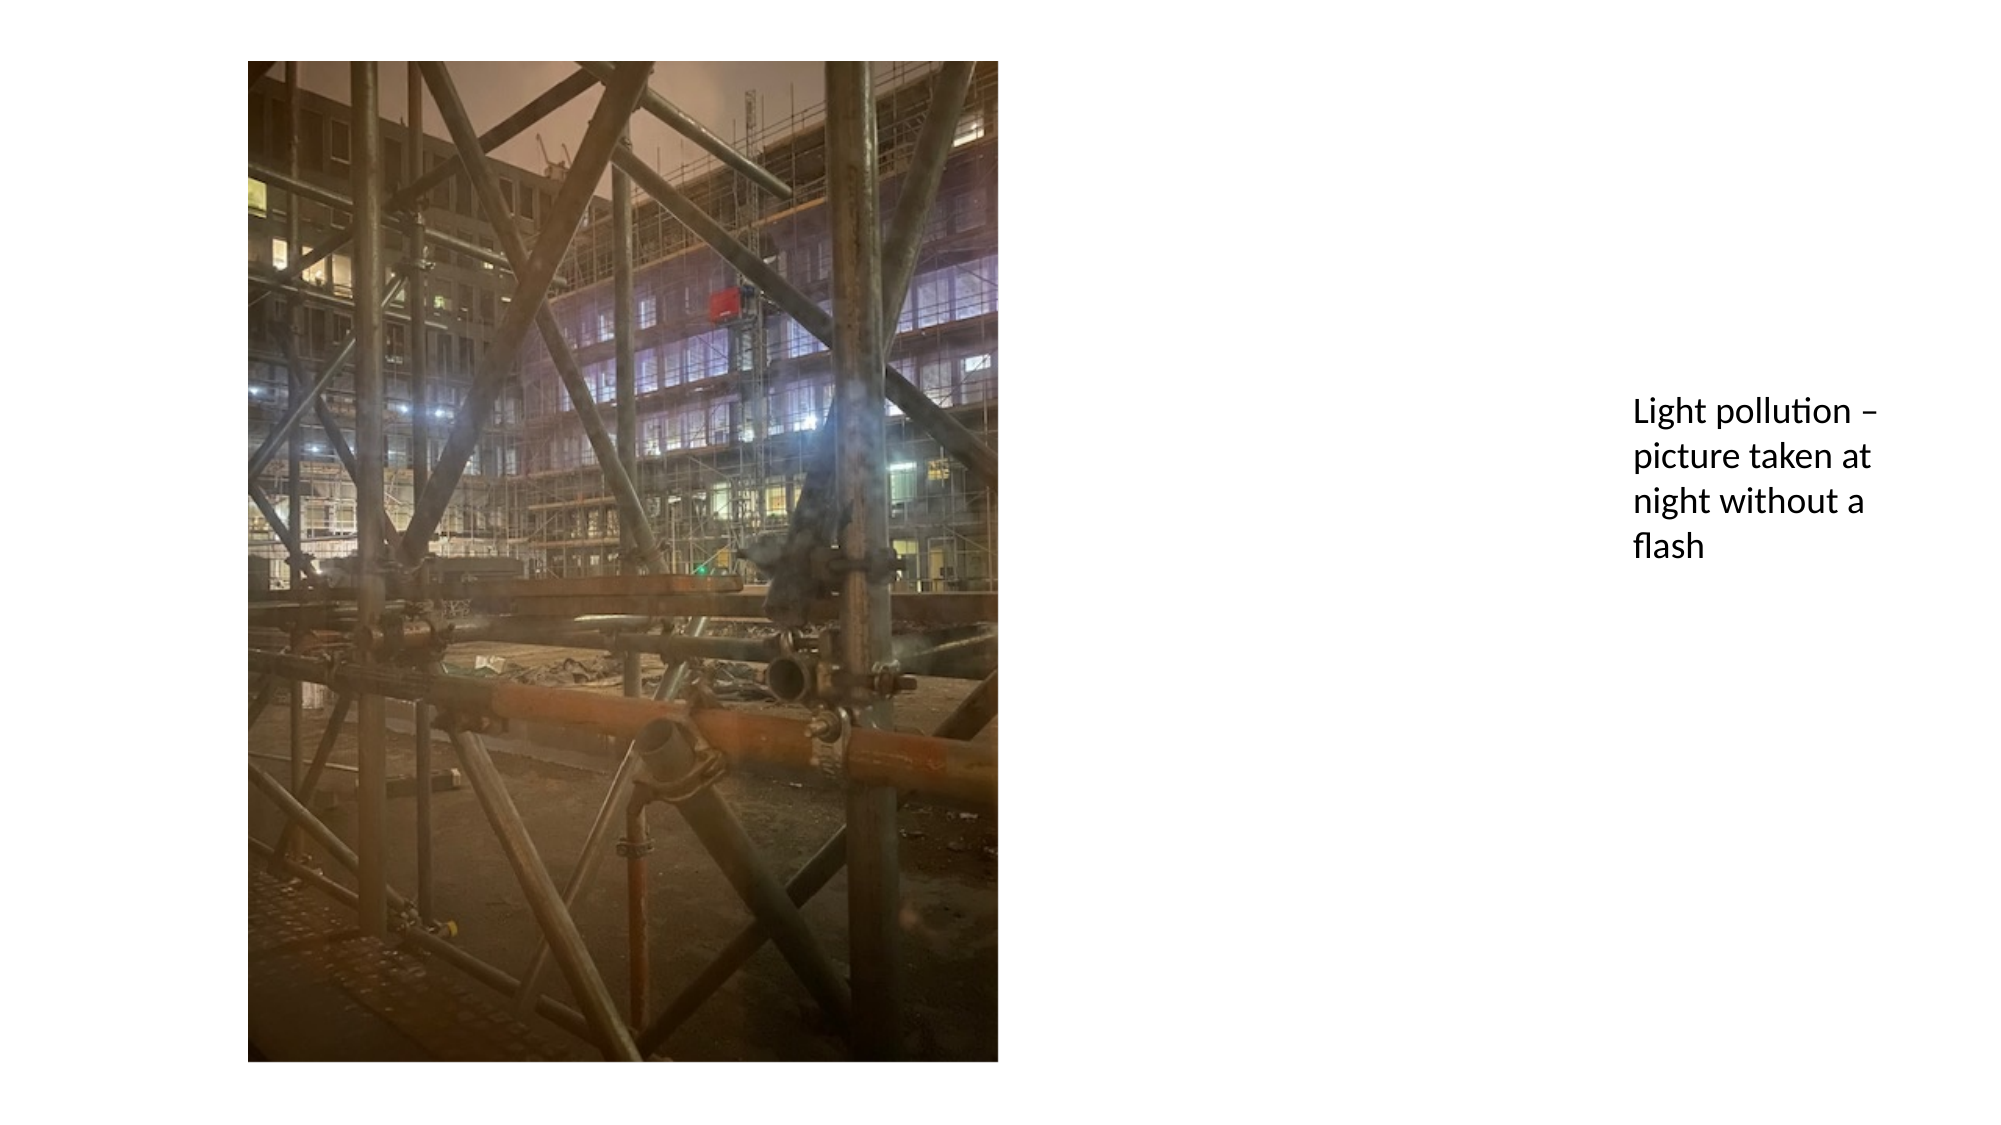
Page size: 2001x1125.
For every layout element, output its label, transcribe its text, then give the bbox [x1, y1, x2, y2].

picture [248, 61, 1000, 1064]
text_box Light pollution – picture taken at night without a flash [1618, 378, 1927, 573]
